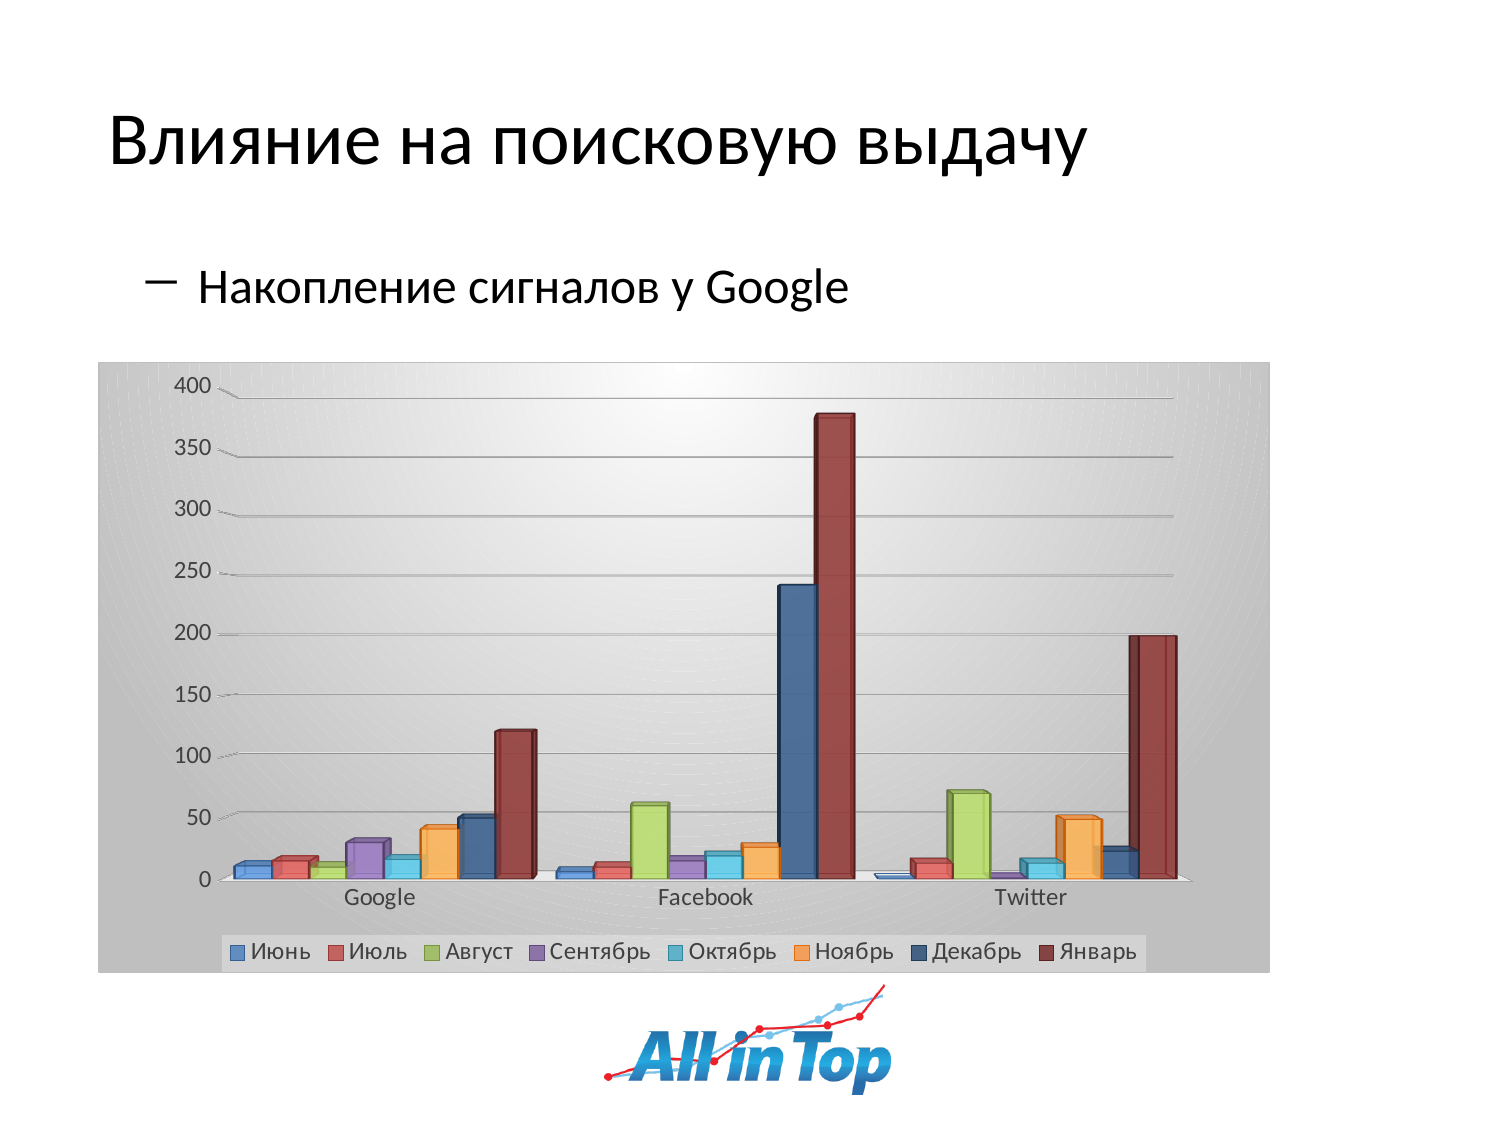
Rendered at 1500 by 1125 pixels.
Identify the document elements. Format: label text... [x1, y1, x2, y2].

picture [604, 984, 891, 1096]
chart [98, 361, 1270, 973]
title Влияние на поисковую выдачу [93, 70, 1369, 200]
subtitle Накопление сигналов у Google [93, 245, 1407, 973]
